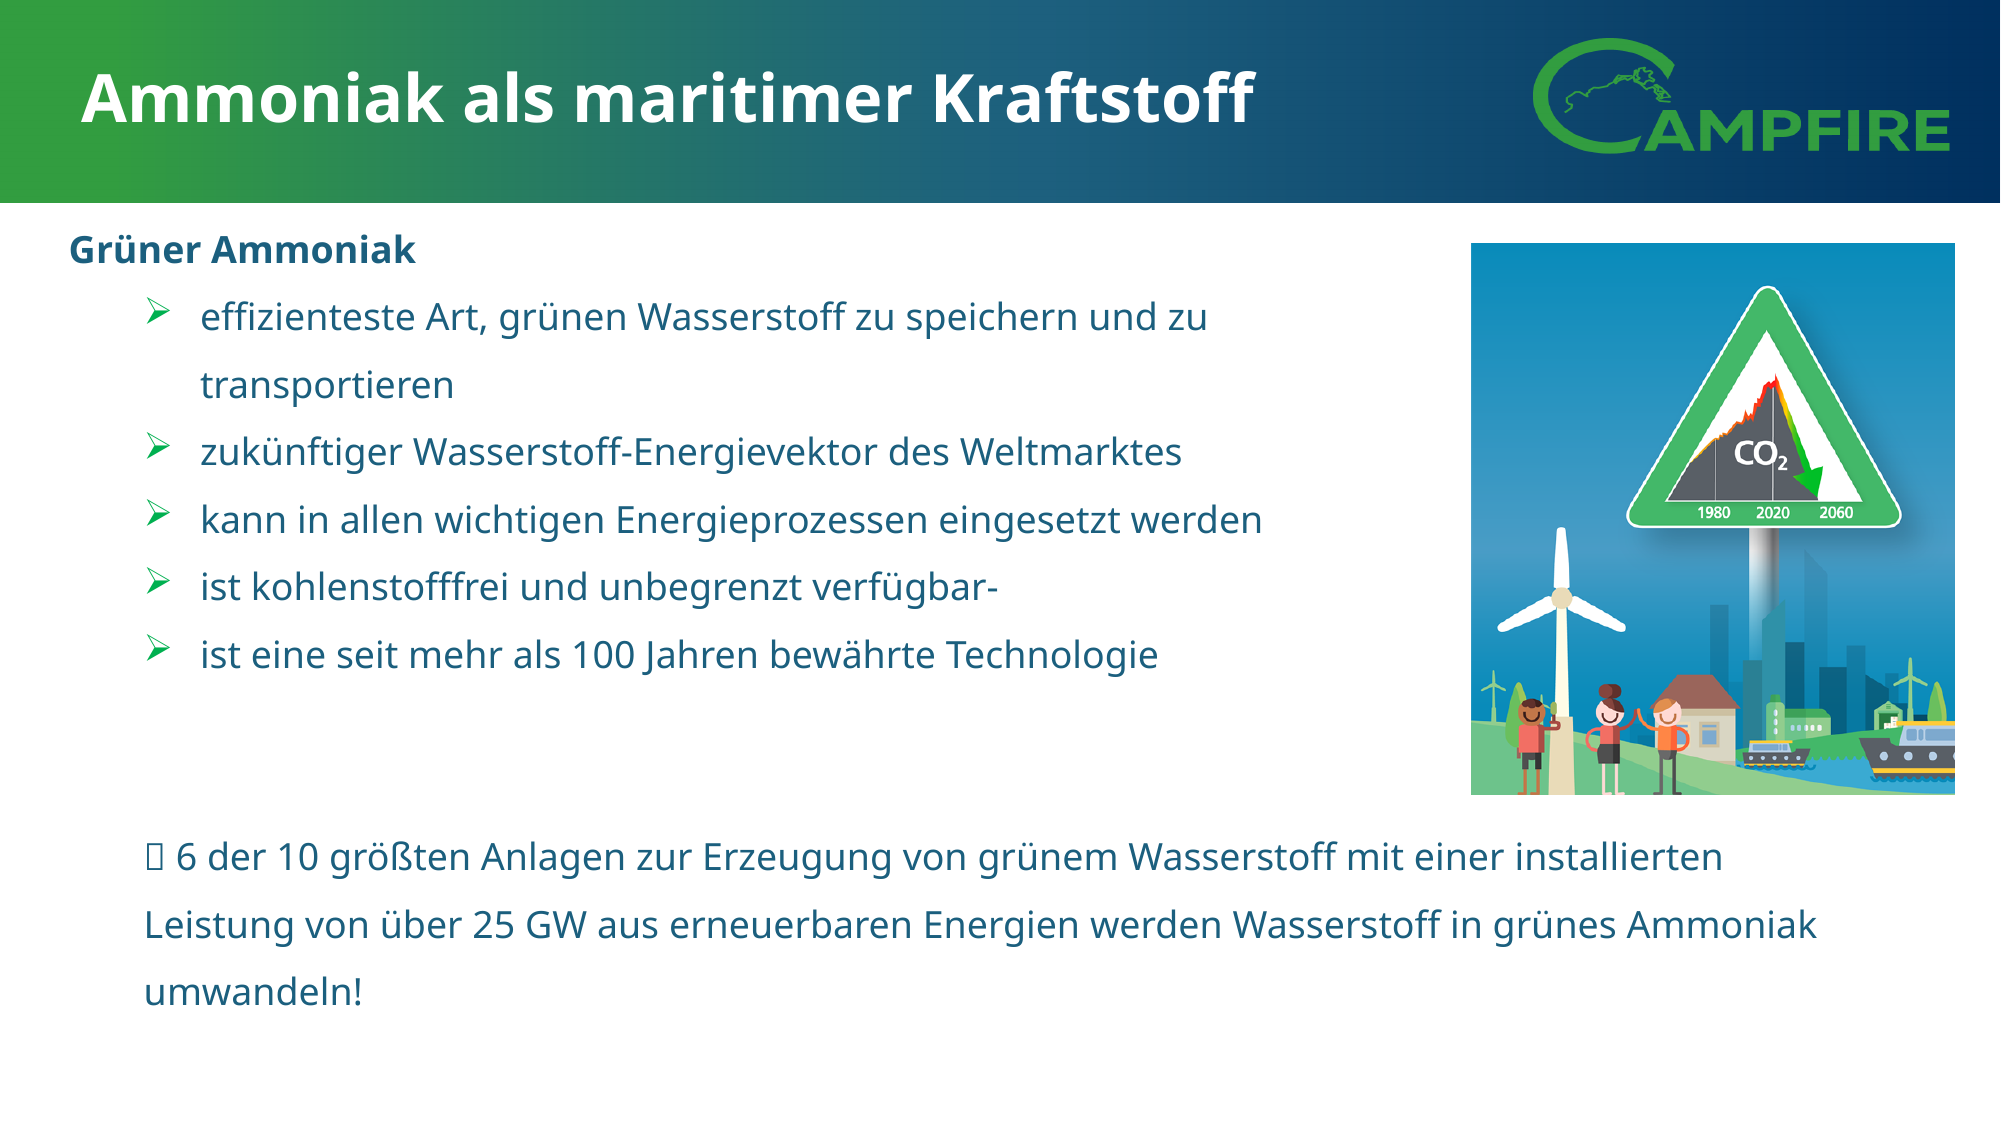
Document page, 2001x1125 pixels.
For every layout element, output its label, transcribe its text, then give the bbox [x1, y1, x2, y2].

text_box Grüner Ammoniak effizienteste Art, grünen Wasserstoff zu speichern und zu transportieren zukünftiger Wasserstoff-Energievektor des Weltmarktes kann in allen wichtigen Energieprozessen eingesetzt werden ist kohlenstofffrei und unbegrenzt verfügbar- ist eine seit mehr als 100 Jahren bewährte Technologie  6 der 10 größten Anlagen zur Erzeugung von grünem Wasserstoff mit einer installierten Leistung von über 25 GW aus erneuerbaren Energien werden Wasserstoff in grünes Ammoniak umwandeln! [53, 133, 1892, 1021]
picture [0, 0, 2001, 1125]
title Ammoniak als maritimer Kraftstoff [66, 55, 1526, 146]
